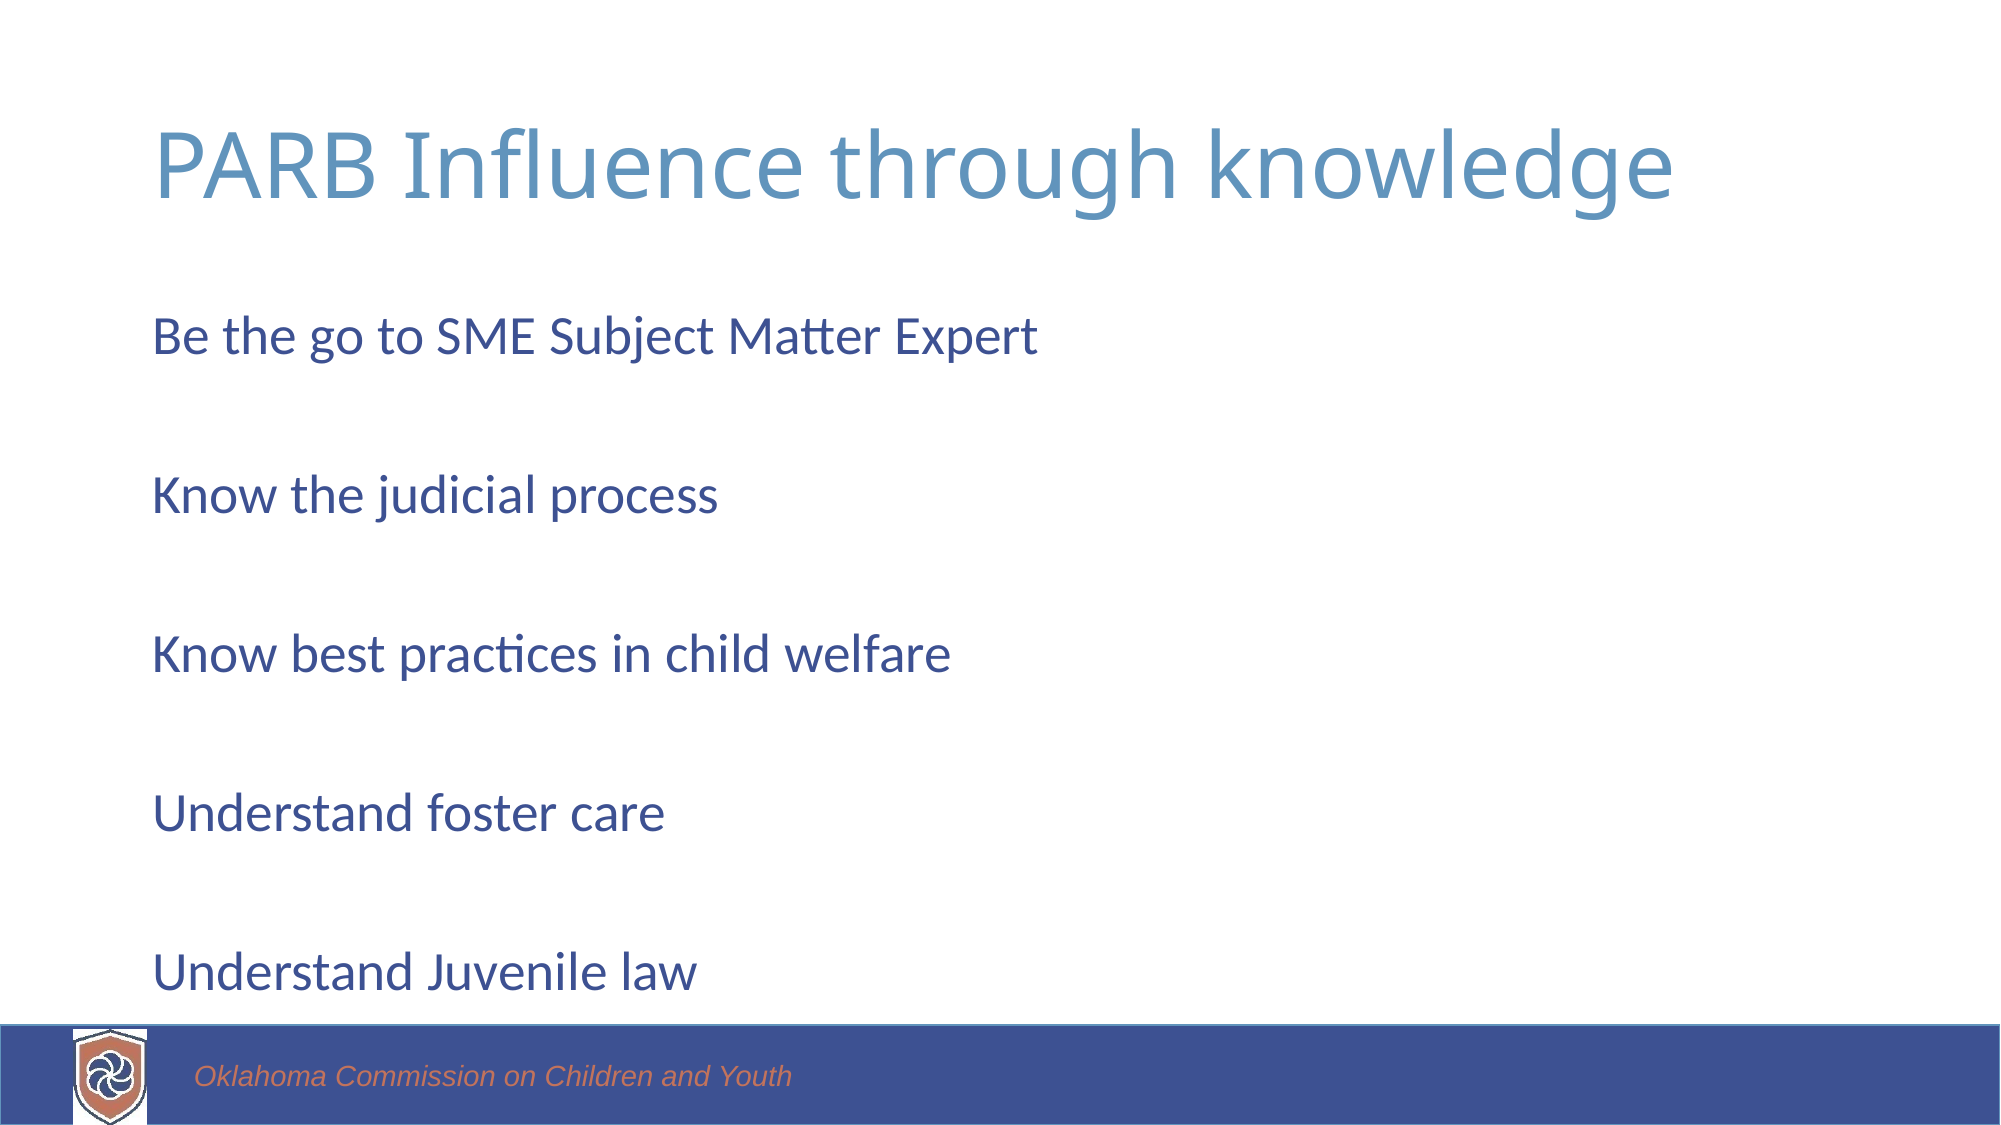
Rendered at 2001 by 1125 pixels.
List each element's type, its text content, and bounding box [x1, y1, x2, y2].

title PARB Influence through knowledge [137, 59, 1863, 278]
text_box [0, 1024, 2000, 1125]
picture [73, 1029, 147, 1125]
list Be the go to SME Subject Matter Expert Know the judicial process Know best practices in child welfare Understand foster care Understand Juvenile law [137, 299, 1863, 1014]
